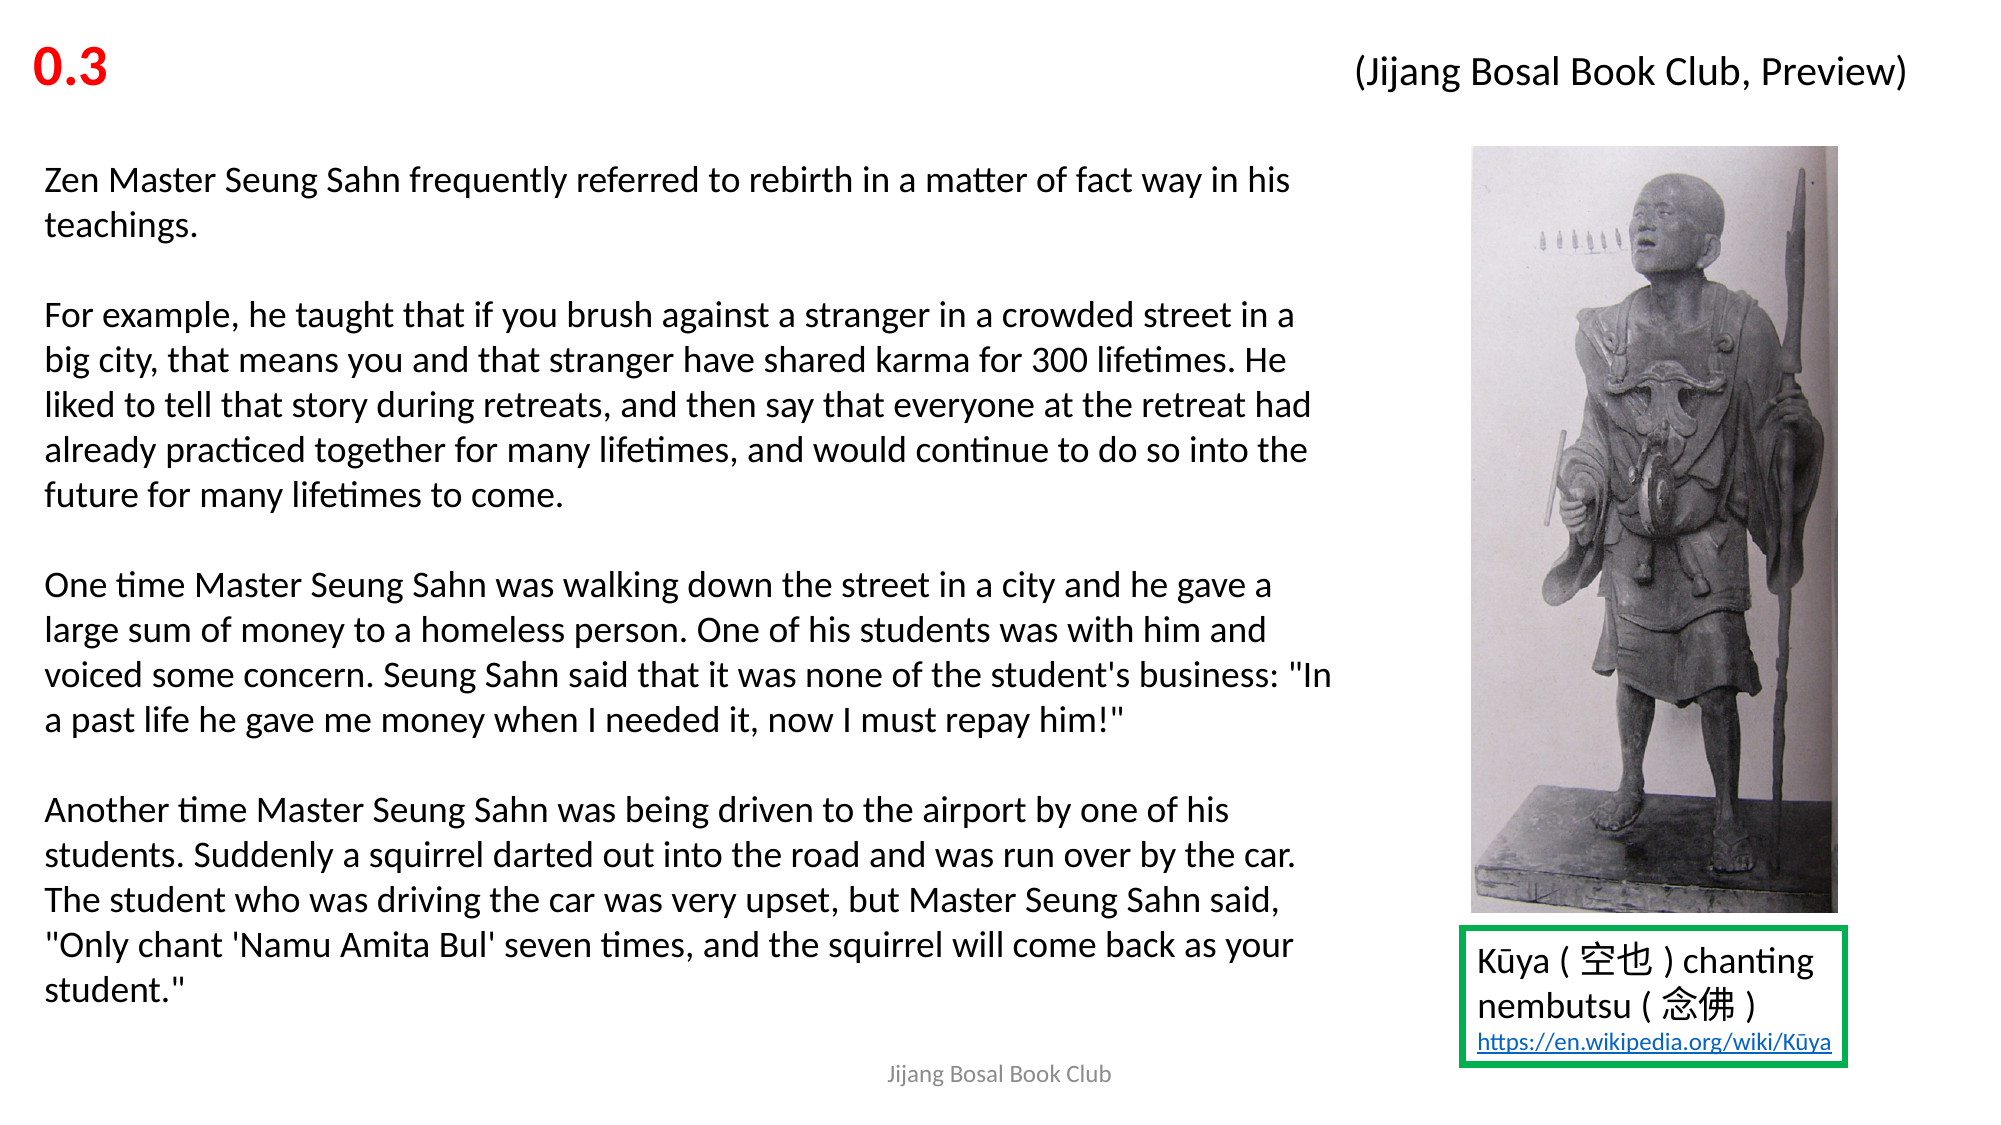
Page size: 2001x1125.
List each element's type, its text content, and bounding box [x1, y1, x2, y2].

text_box Zen Master Seung Sahn frequently referred to rebirth in a matter of fact way in his teachings. For example, he taught that if you brush against a stranger in a crowded street in a big city, that means you and that stranger have shared karma for 300 lifetimes. He liked to tell that story during retreats, and then say that everyone at the retreat had already practiced together for many lifetimes, and would continue to do so into the future for many lifetimes to come. One time Master Seung Sahn was walking down the street in a city and he gave a large sum of money to a homeless person. One of his students was with him and voiced some concern. Seung Sahn said that it was none of the student's business: "In a past life he gave me money when I needed it, now I must repay him!" Another time Master Seung Sahn was being driven to the airport by one of his students. Suddenly a squirrel darted out into the road and was run over by the car. The student who was driving the car was very upset, but Master Seung Sahn said, "Only chant 'Namu Amita Bul' seven times, and the squirrel will come back as your student." [29, 102, 1356, 1125]
picture [1470, 146, 1838, 913]
text_box 0.3 (Jijang Bosal Book Club, Preview) [18, 14, 1965, 105]
text_box [1462, 927, 1846, 1065]
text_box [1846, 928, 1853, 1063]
